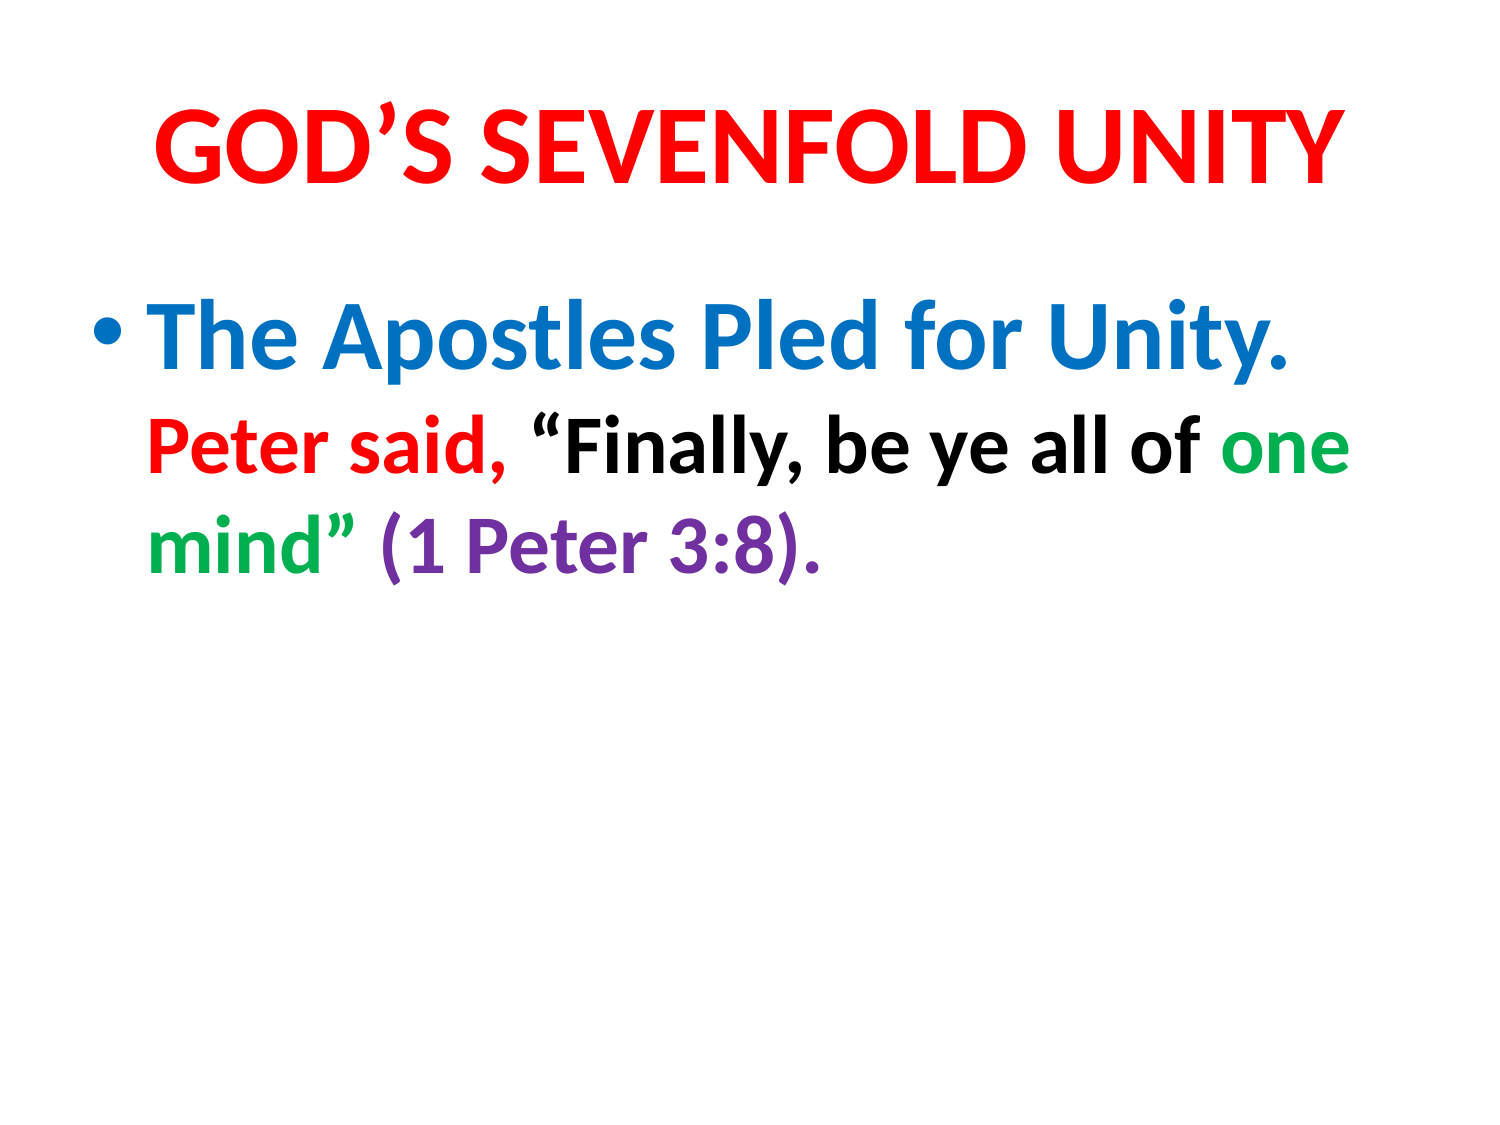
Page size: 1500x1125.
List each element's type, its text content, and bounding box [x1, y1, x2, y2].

list The Apostles Pled for Unity. Peter said, “Finally, be ye all of one mind” (1 Peter 3:8). [75, 262, 1425, 1005]
title GOD’S SEVENFOLD UNITY [75, 45, 1425, 233]
